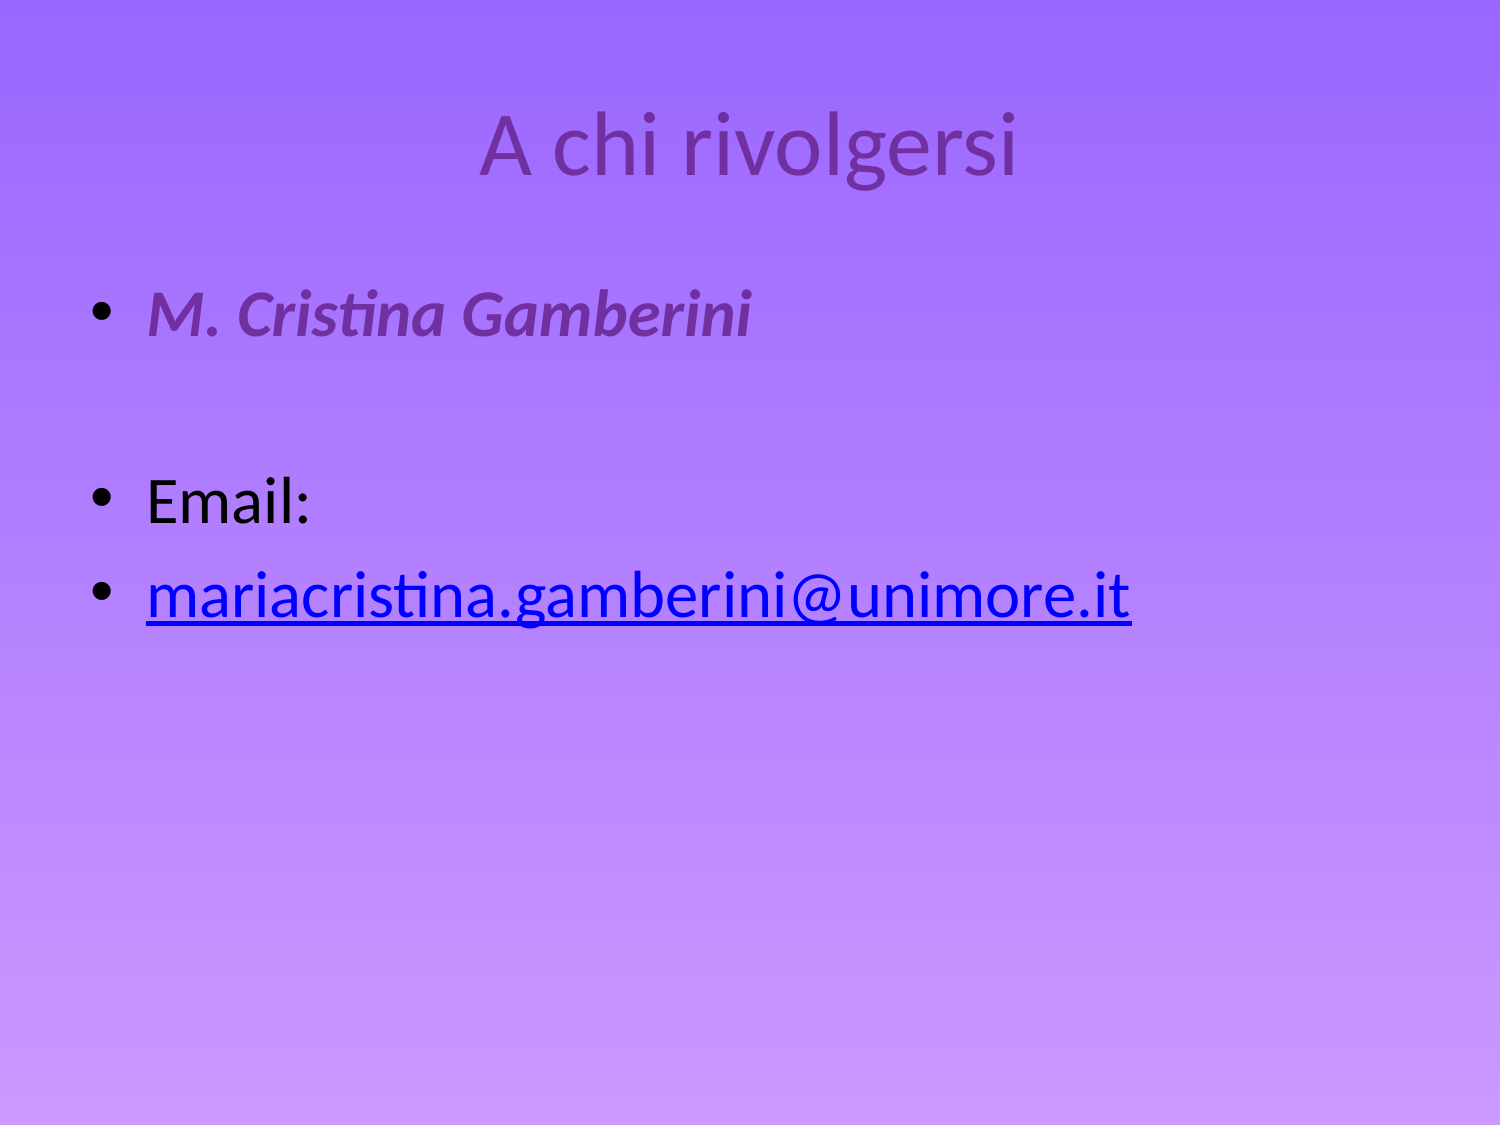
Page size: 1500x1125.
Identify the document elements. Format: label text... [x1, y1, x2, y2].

list M. Cristina Gamberini Email: mariacristina.gamberini@unimore.it [75, 262, 1425, 1005]
title A chi rivolgersi [75, 45, 1425, 233]
